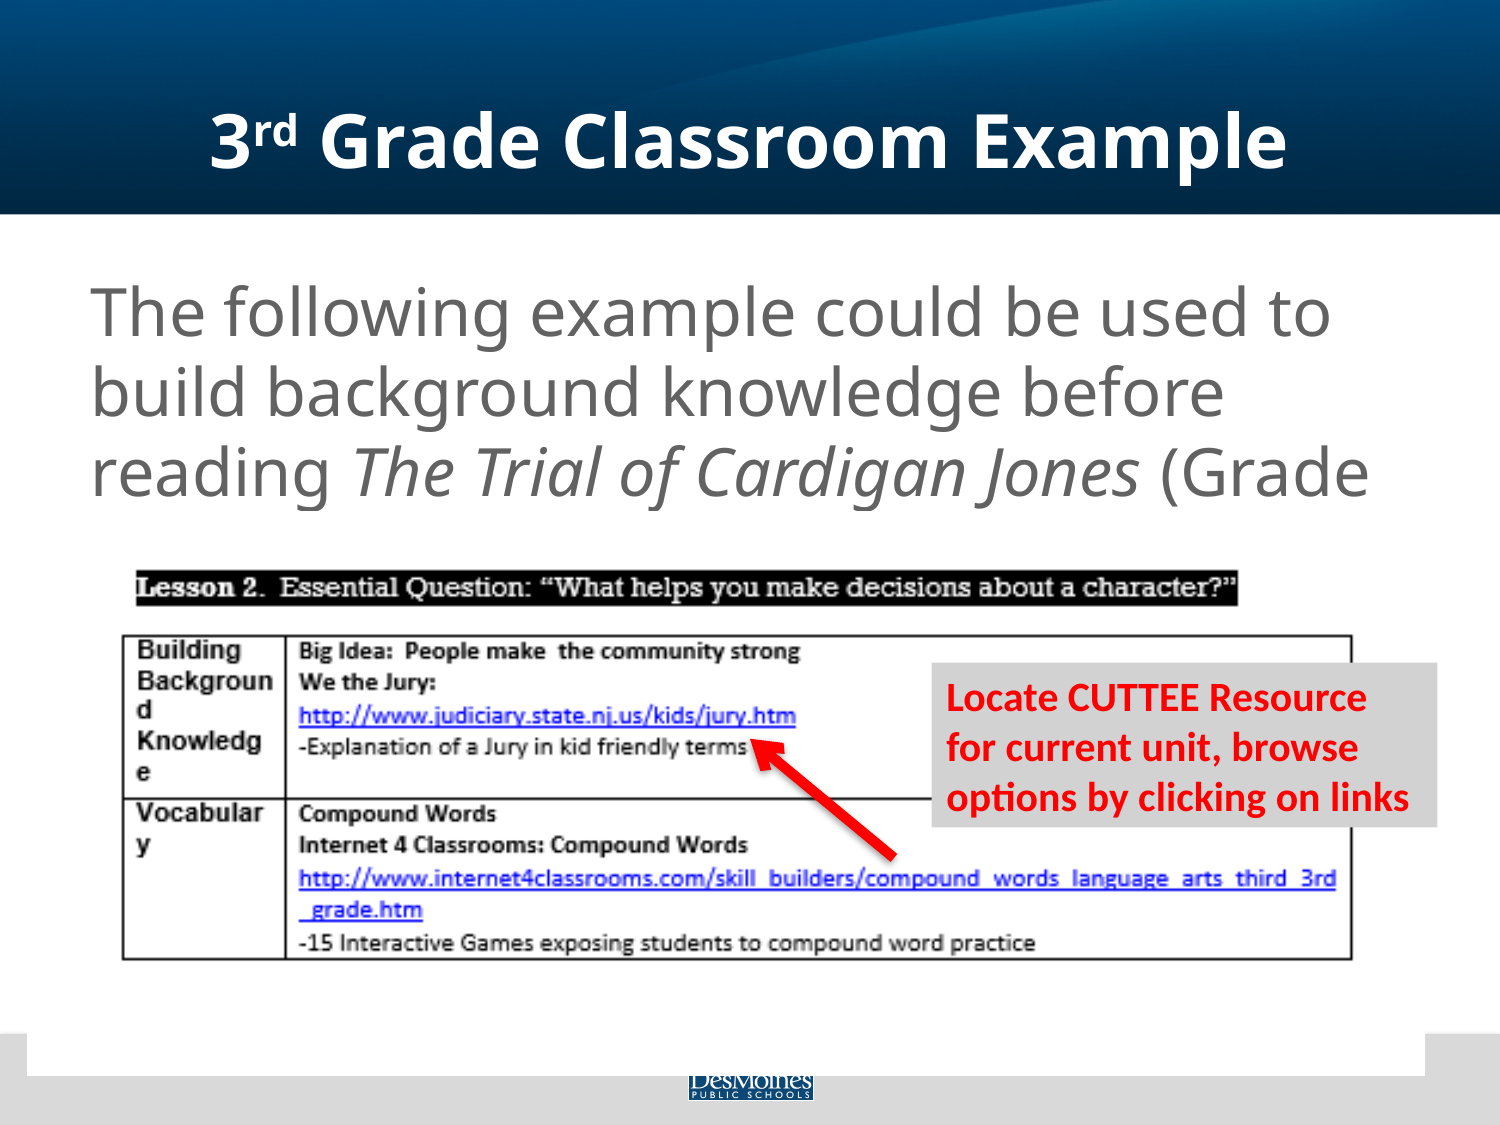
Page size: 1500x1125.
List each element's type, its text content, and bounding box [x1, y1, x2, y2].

picture [0, 0, 1500, 1100]
list The following example could be used to build background knowledge before reading The Trial of Cardigan Jones (Grade 3, Lesson 2) [75, 262, 1425, 510]
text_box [749, 738, 895, 859]
title 3rd Grade Classroom Example [75, 45, 1425, 233]
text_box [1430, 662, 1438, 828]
